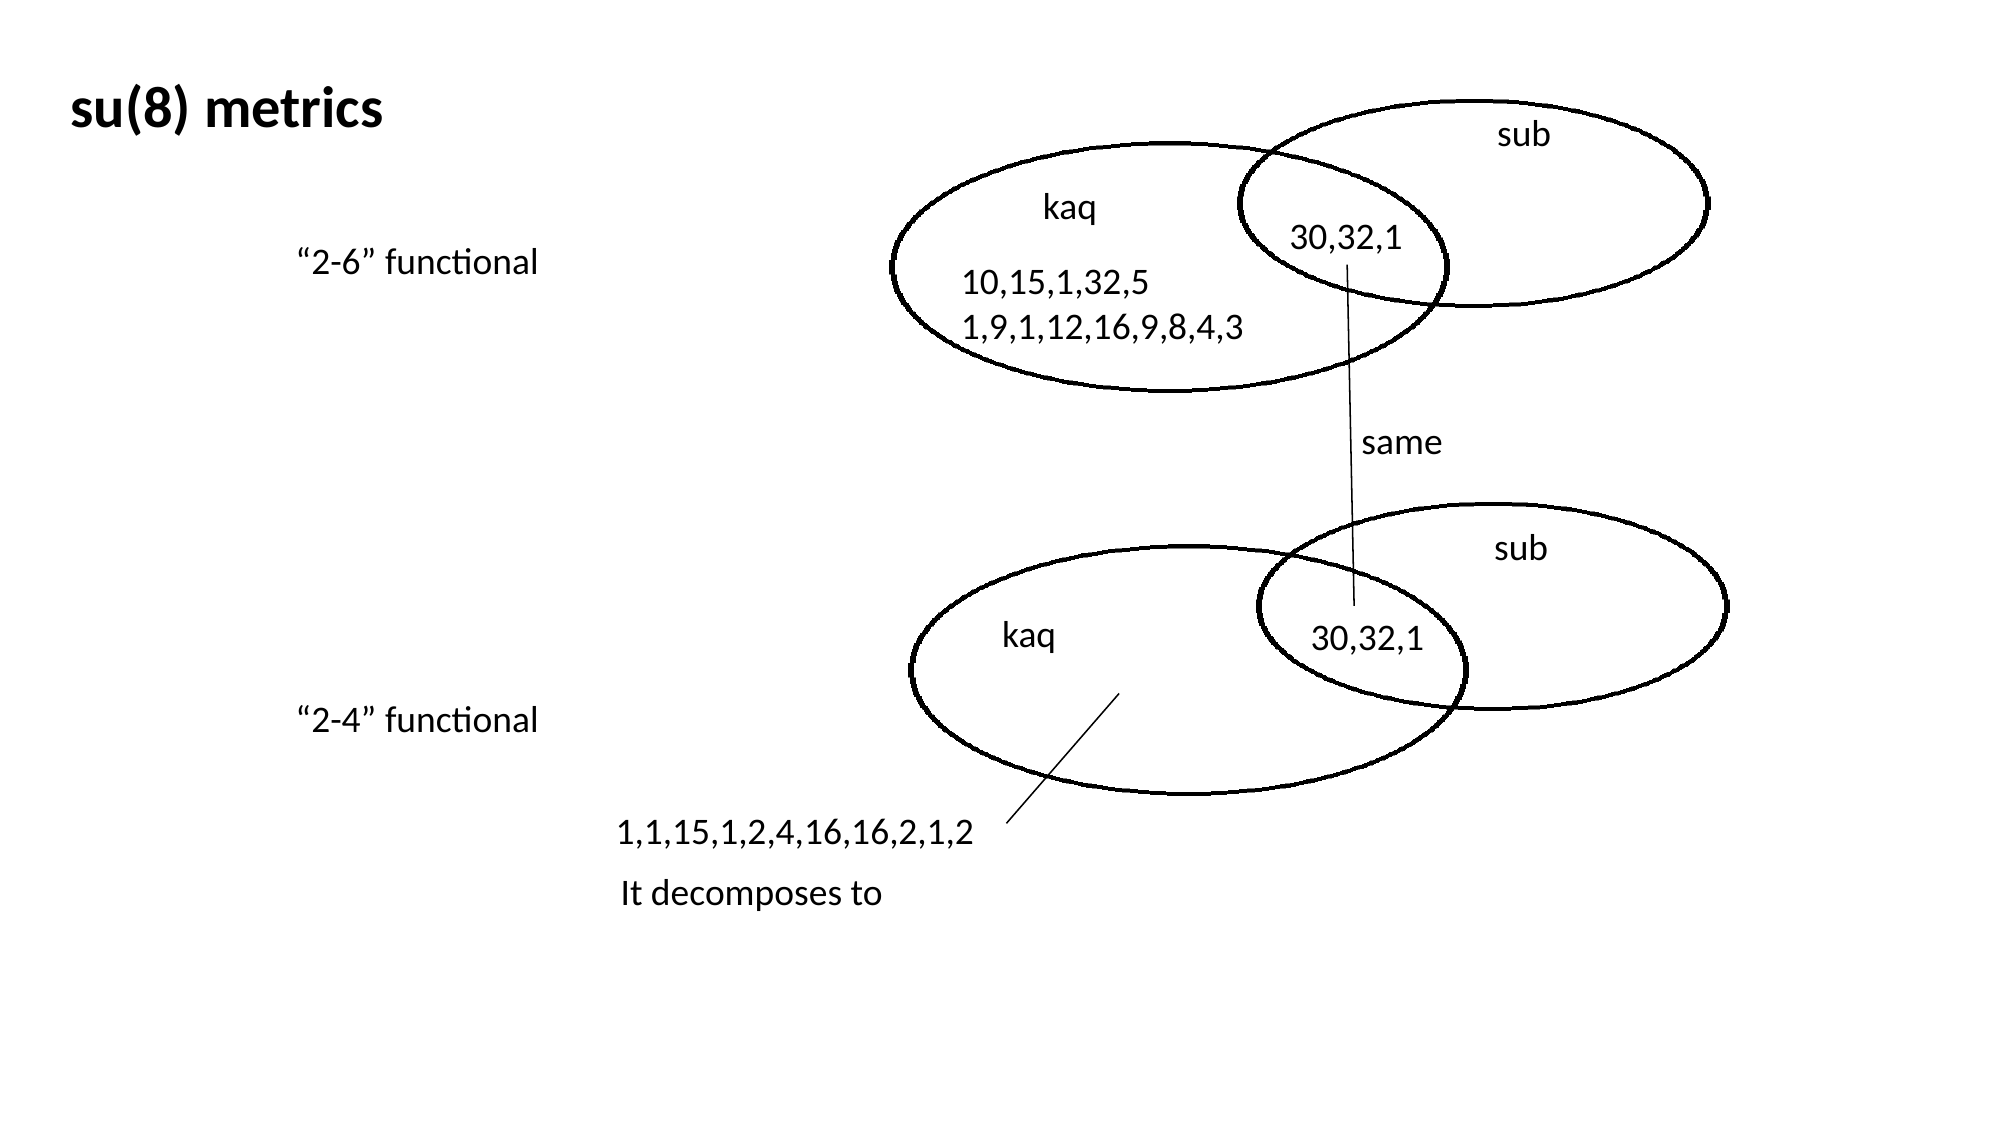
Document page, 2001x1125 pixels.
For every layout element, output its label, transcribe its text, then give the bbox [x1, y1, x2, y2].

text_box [1347, 264, 1355, 606]
text_box su(8) metrics [55, 61, 410, 147]
text_box same [1355, 409, 1500, 470]
text_box “2-4” functional [280, 687, 600, 749]
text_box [600, 493, 1741, 861]
text_box “2-6” functional [280, 229, 617, 291]
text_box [879, 90, 1722, 399]
